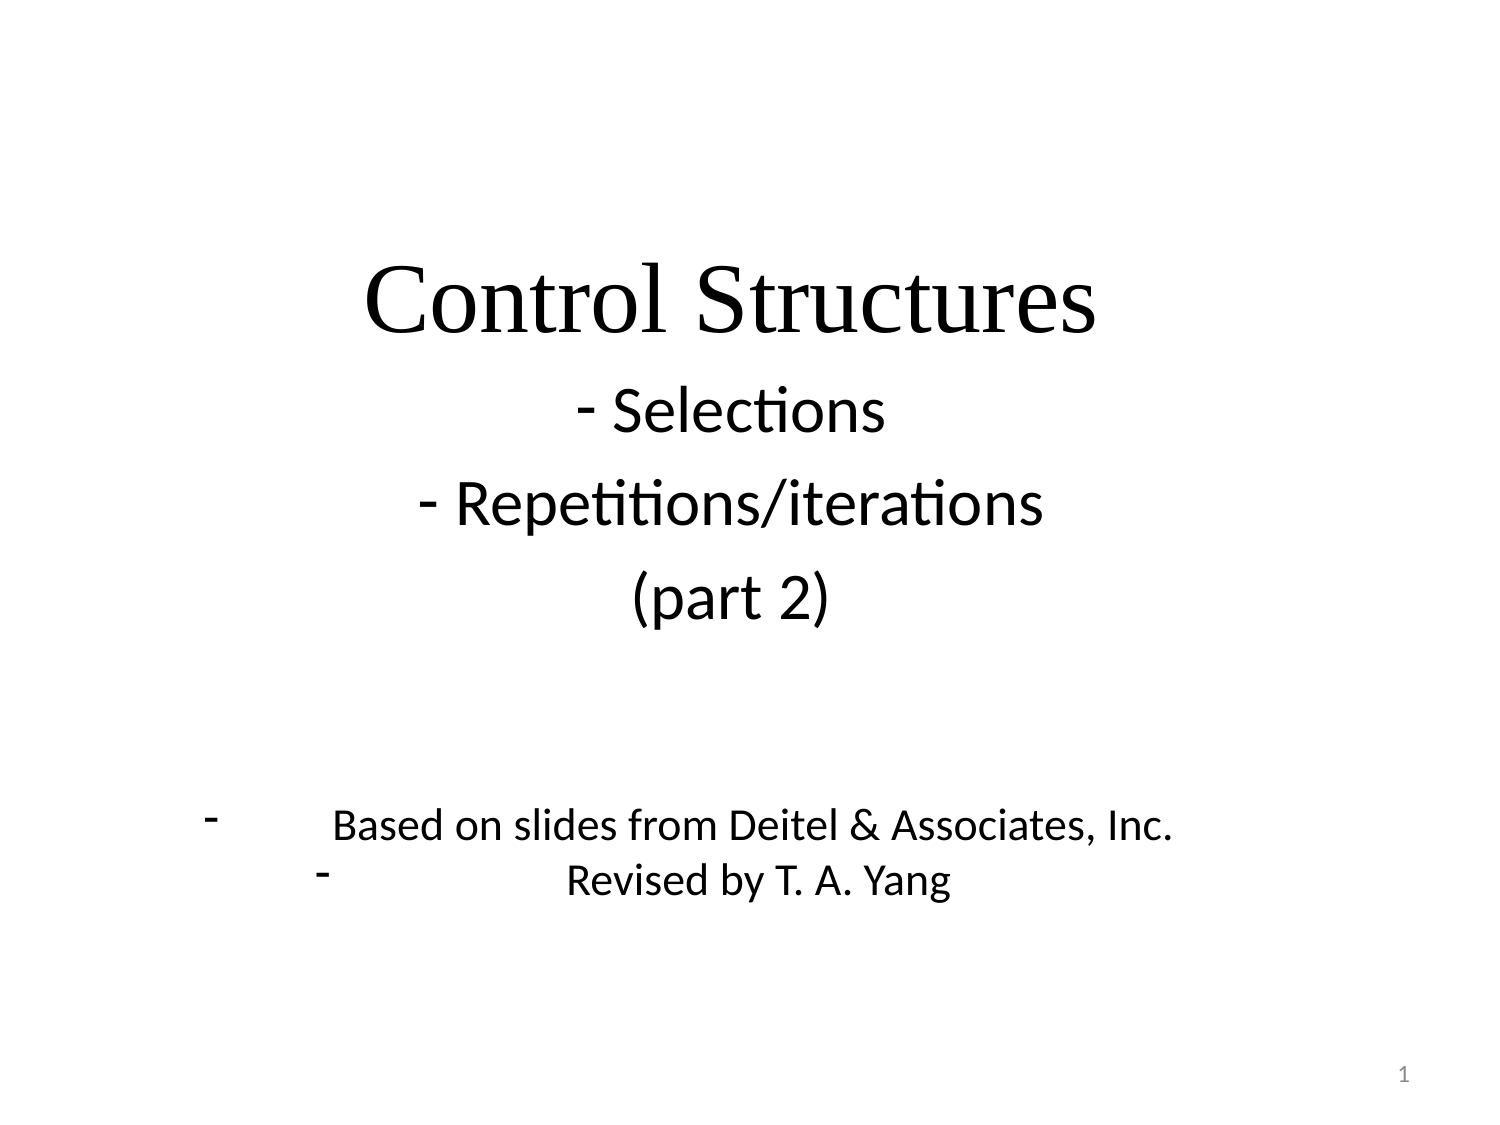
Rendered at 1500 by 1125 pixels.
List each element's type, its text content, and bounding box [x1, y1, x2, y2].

slide_number 1 [1074, 1042, 1425, 1103]
subtitle Control Structures Selections Repetitions/iterations (part 2) [125, 224, 1338, 675]
text_box Based on slides from Deitel & Associates, Inc. Revised by T. A. Yang [74, 787, 1425, 913]
